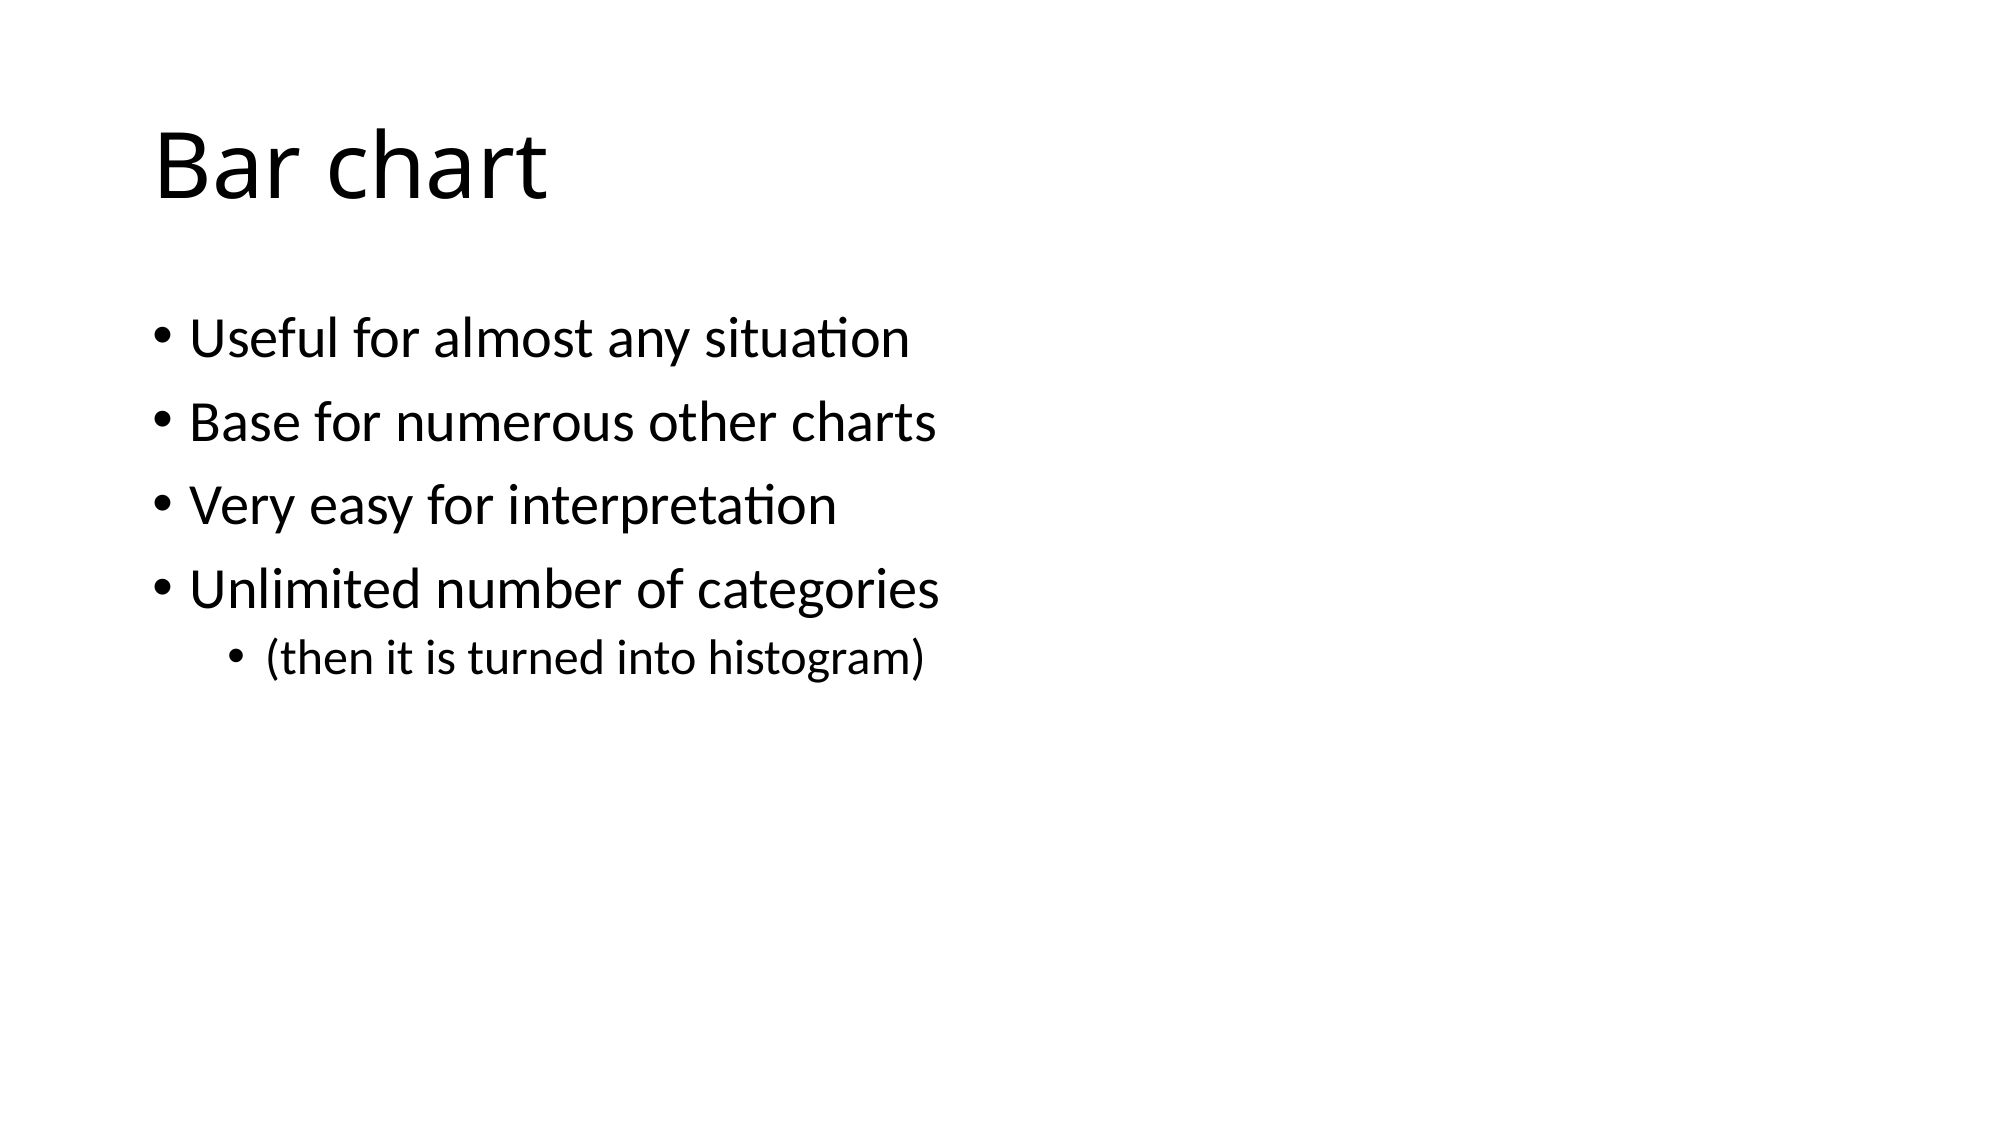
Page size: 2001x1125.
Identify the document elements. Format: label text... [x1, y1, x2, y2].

list Useful for almost any situation Base for numerous other charts Very easy for interpretation Unlimited number of categories (then it is turned into histogram) [137, 299, 1863, 1014]
title Bar chart [137, 59, 1863, 278]
